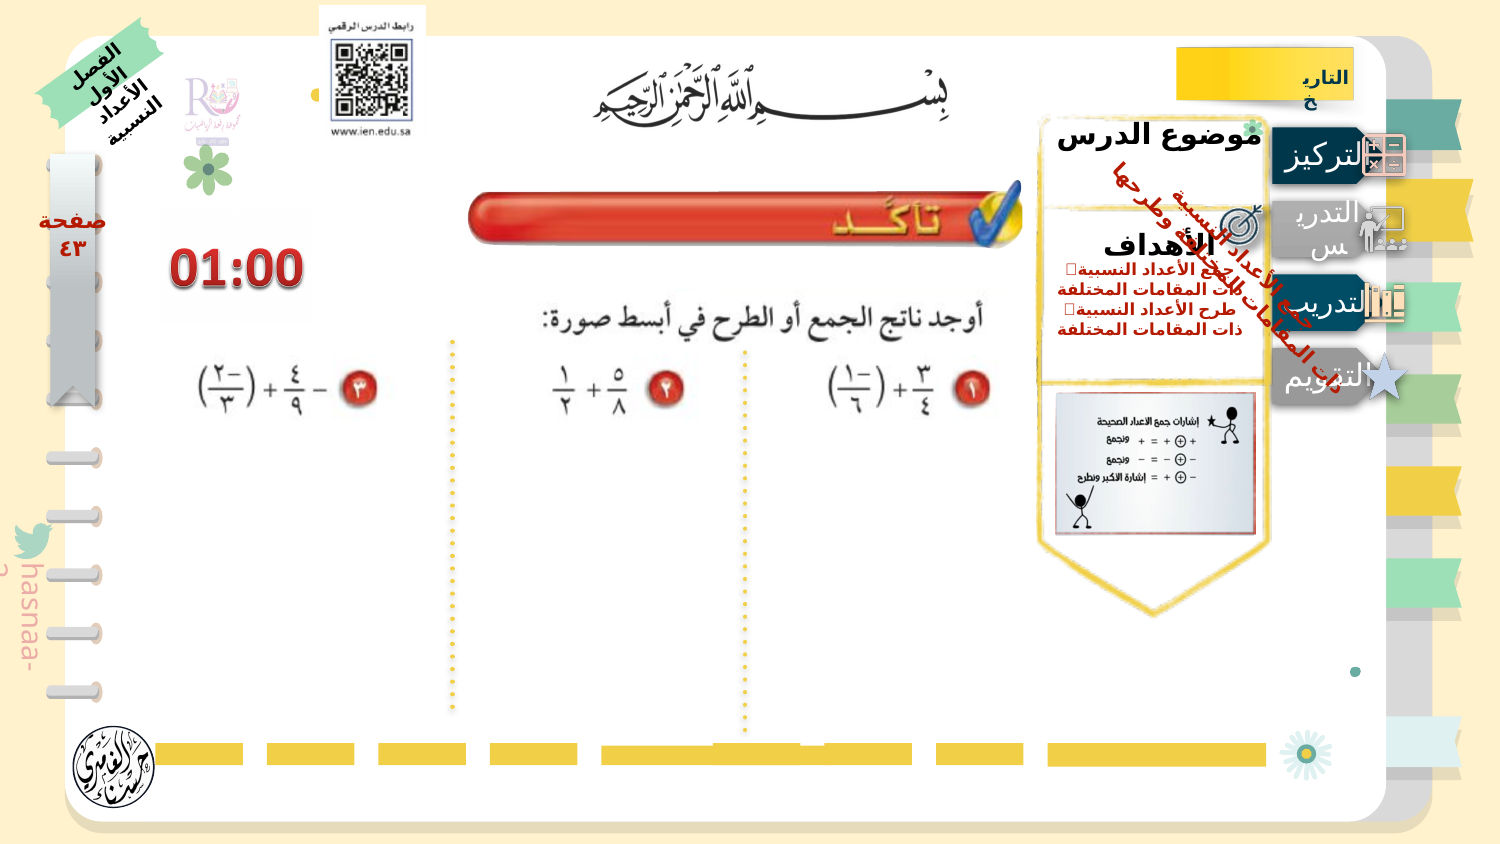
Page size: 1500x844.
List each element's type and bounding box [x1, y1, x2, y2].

text_box [1054, 145, 1359, 355]
text_box [33, 16, 165, 130]
picture [183, 56, 254, 147]
text_box [155, 742, 1267, 767]
text_box [1142, 28, 1384, 124]
text_box [1275, 127, 1414, 405]
text_box [1055, 392, 1256, 537]
picture [145, 0, 1023, 427]
picture [1035, 113, 1275, 620]
picture [318, 5, 426, 142]
text_box [44, 153, 101, 409]
picture [72, 725, 155, 809]
